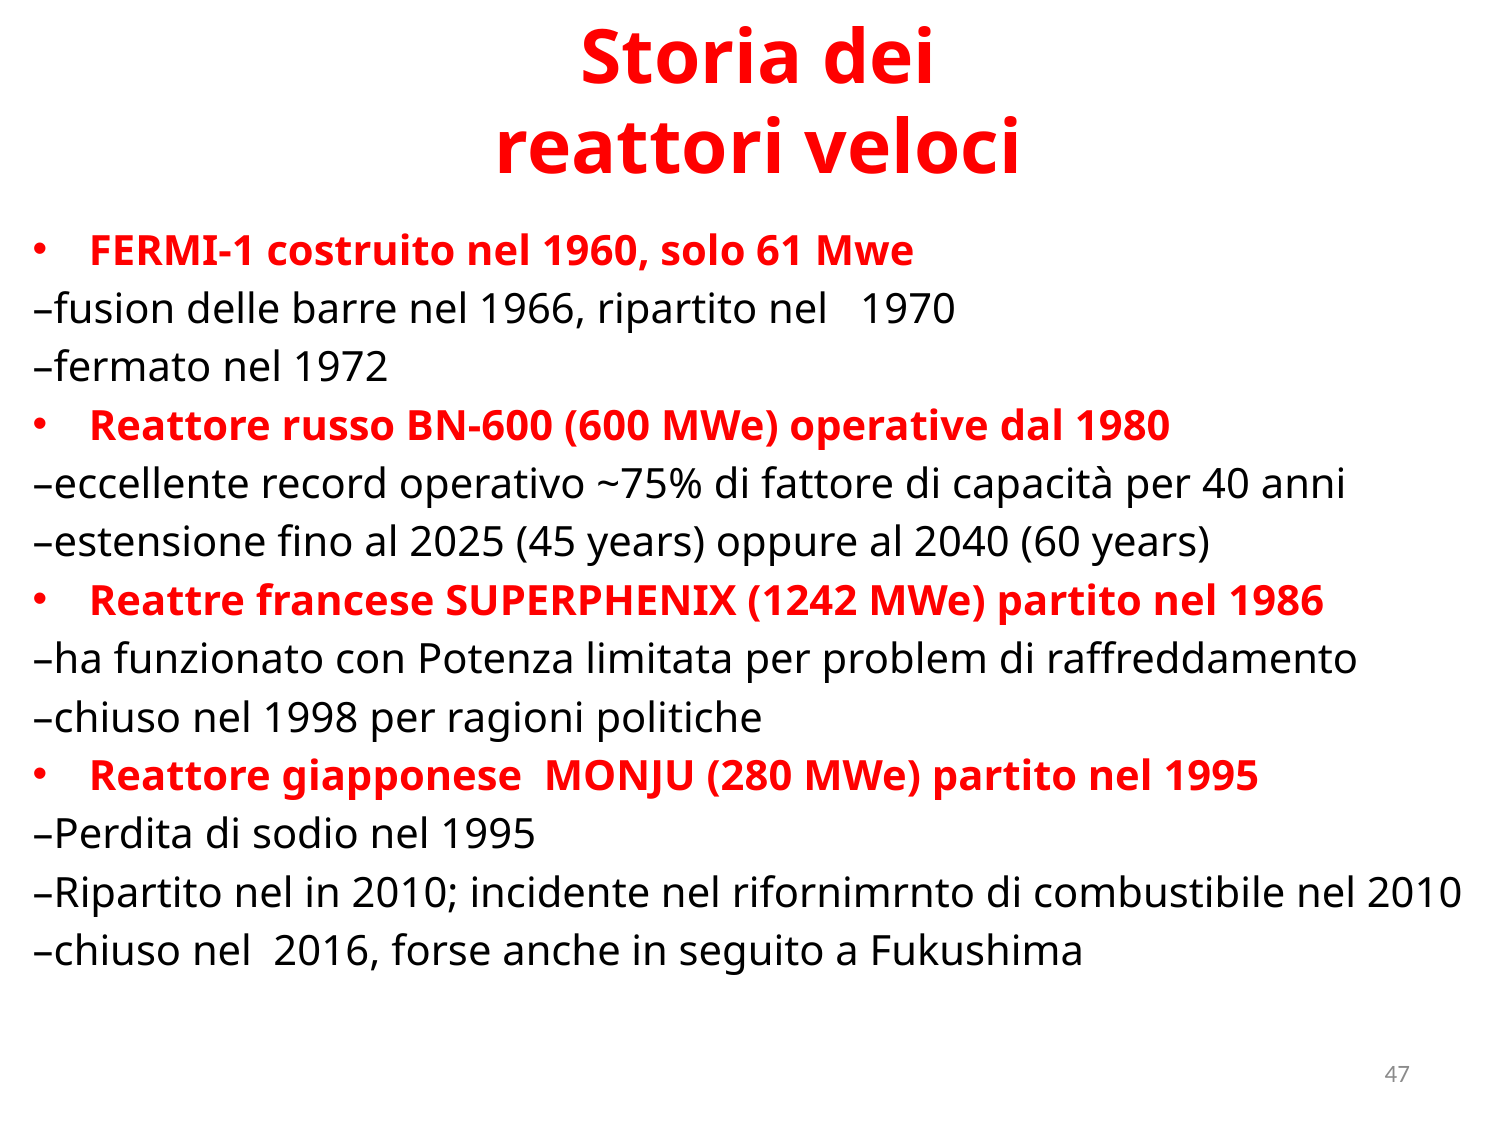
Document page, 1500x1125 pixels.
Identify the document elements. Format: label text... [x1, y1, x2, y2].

slide_number 47 [1074, 1042, 1425, 1103]
title Storia dei reattori veloci [83, 0, 1434, 197]
list FERMI-1 costruito nel 1960, solo 61 Mwe –fusion delle barre nel 1966, ripartito nel 1970 –fermato nel 1972 Reattore russo BN-600 (600 MWe) operative dal 1980 –eccellente record operativo ~75% di fattore di capacità per 40 anni –estensione fino al 2025 (45 years) oppure al 2040 (60 years) Reattre francese SUPERPHENIX (1242 MWe) partito nel 1986 –ha funzionato con Potenza limitata per problem di raffreddamento –chiuso nel 1998 per ragioni politiche Reattore giapponese MONJU (280 MWe) partito nel 1995 –Perdita di sodio nel 1995 –Ripartito nel in 2010; incidente nel rifornimrnto di combustibile nel 2010 –chiuso nel 2016, forse anche in seguito a Fukushima [17, 216, 1500, 1071]
